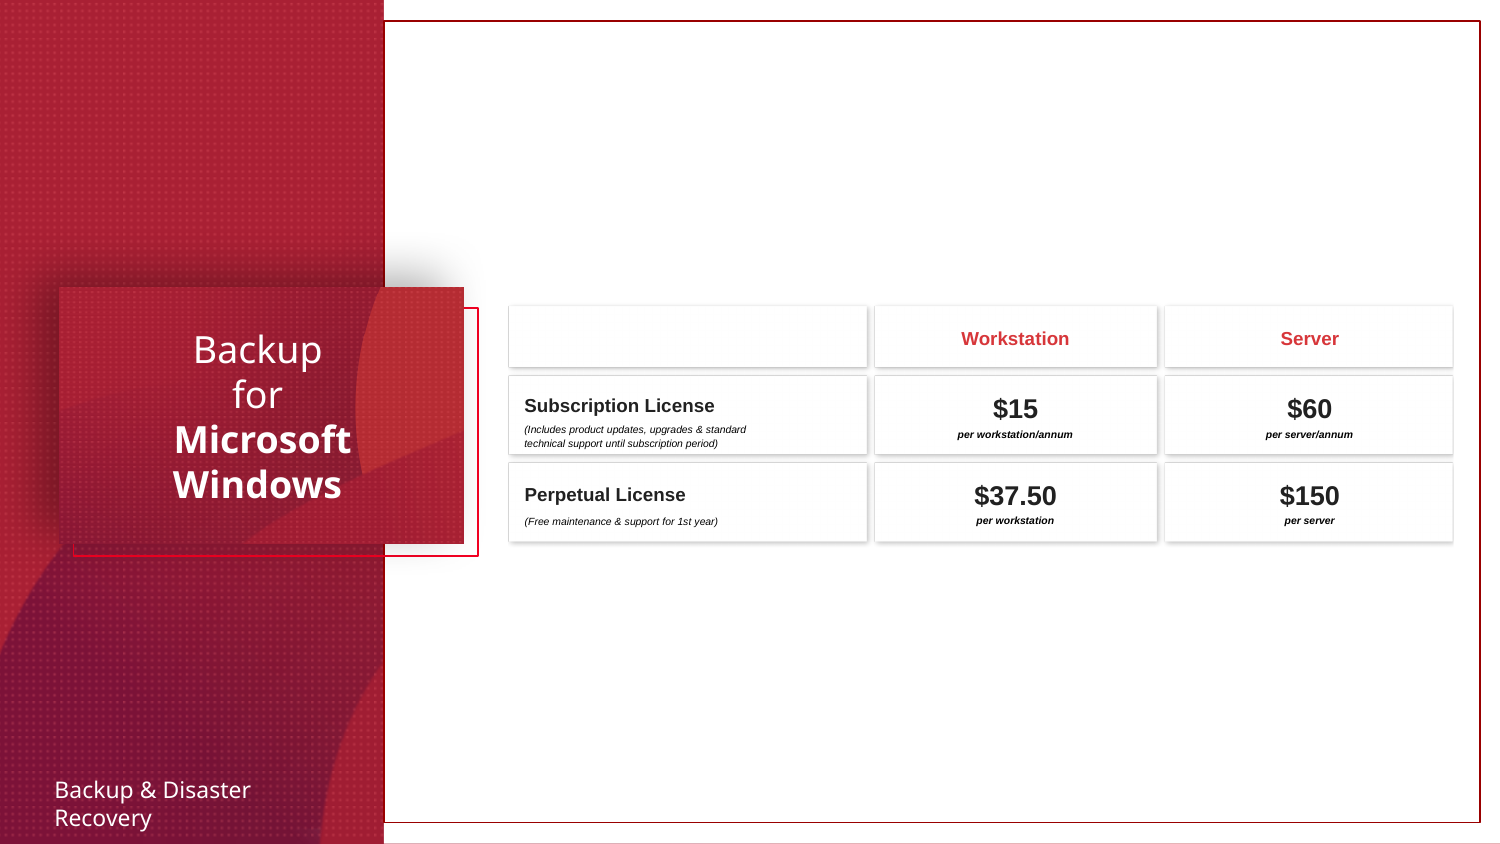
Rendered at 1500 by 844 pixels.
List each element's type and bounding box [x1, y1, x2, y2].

picture [507, 288, 1454, 559]
text_box [509, 383, 804, 446]
text_box [940, 385, 1091, 444]
text_box [0, 0, 1500, 844]
text_box [944, 472, 1087, 530]
text_box [58, 287, 479, 557]
text_box [1238, 385, 1381, 444]
text_box [509, 472, 771, 531]
text_box [1238, 472, 1381, 530]
